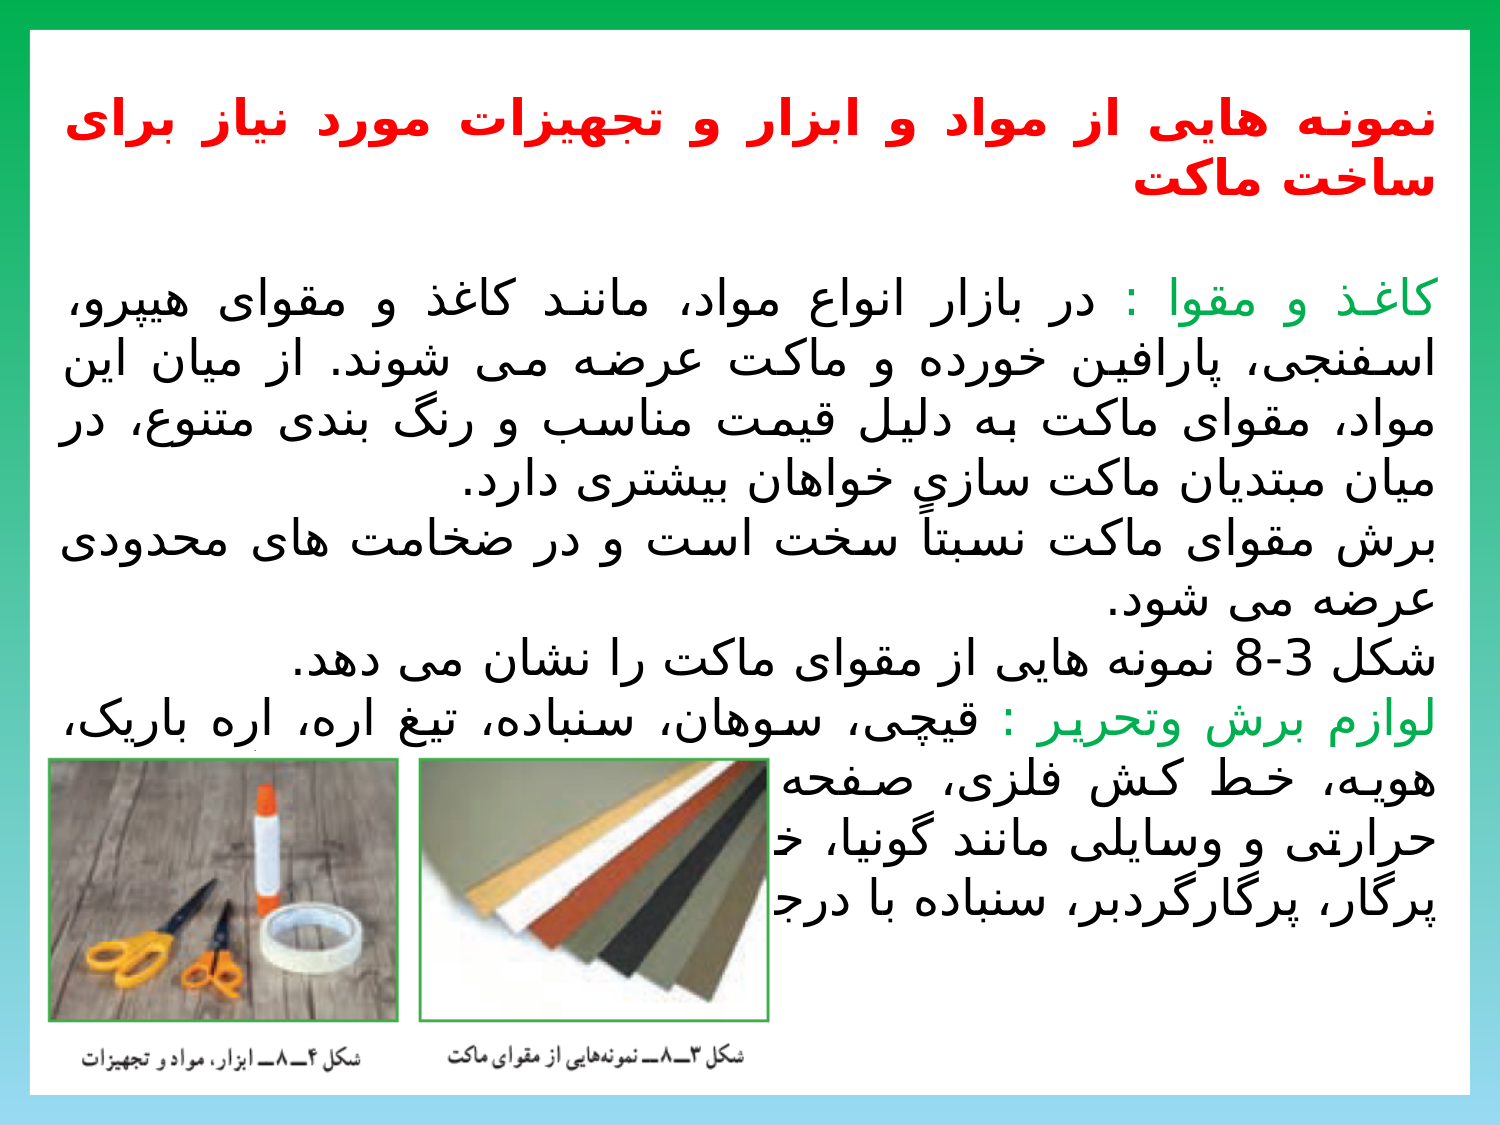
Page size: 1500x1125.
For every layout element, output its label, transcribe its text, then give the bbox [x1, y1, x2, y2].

picture [40, 751, 775, 1077]
text_box نمونه هایی از مواد و ابزار و تجهیزات مورد نیاز برای ساخت ماکت کاغذ و مقوا : در بازار انواع مواد، مانند کاغذ و مقوای هیپرو، اسفنجی، پارافین خورده و ماکت عرضه می شوند. از میان این مواد، مقوای ماکت به دلیل قیمت مناسب و رنگ بندی متنوع، در میان مبتدیان ماکت سازی خواهان بیشتری دارد. برش مقوای ماکت نسبتاً سخت است و در ضخامت های محدودی عرضه می شود. شکل 3-8 نمونه هایی از مقوای ماکت را نشان می دهد. لوازم برش وتحریر : قیچی، سوهان، سنباده، تیغ اره، اره باریک، هویه، خط کش فلزی، صفحه زیر برش، چسب، دستگاه برش حرارتی و وسایلی مانند گونیا، خط کش مدرج، مداد پاک کن، مداد، پرگار، پرگارگردبر، سنباده با درجات زبری متفاوت شکل 4-8 [41, 78, 1453, 933]
